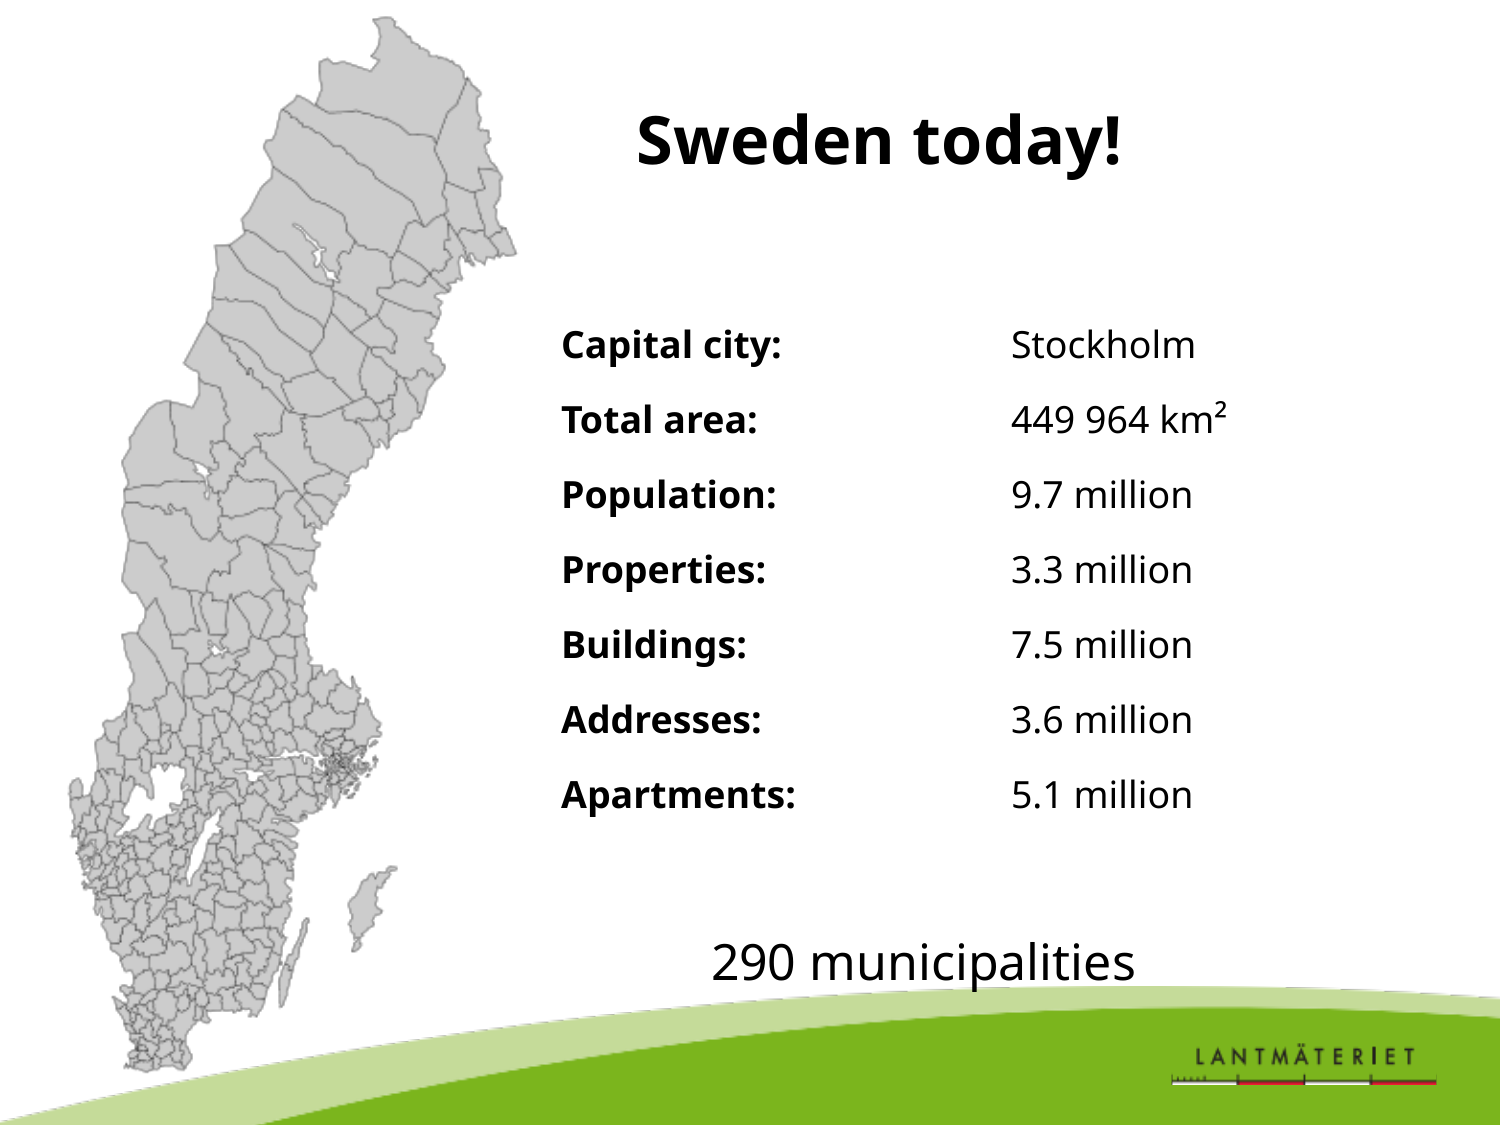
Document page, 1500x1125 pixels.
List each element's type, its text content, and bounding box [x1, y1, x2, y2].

list Capital city: Stockholm Total area: 449 964 km² Population: 9.7 million Properties: 3.3 million Buildings: 7.5 million Addresses: 3.6 million Apartments: 5.1 million 290 municipalities [545, 290, 1500, 818]
picture [52, 0, 533, 1079]
title Sweden today! [537, 89, 1500, 185]
